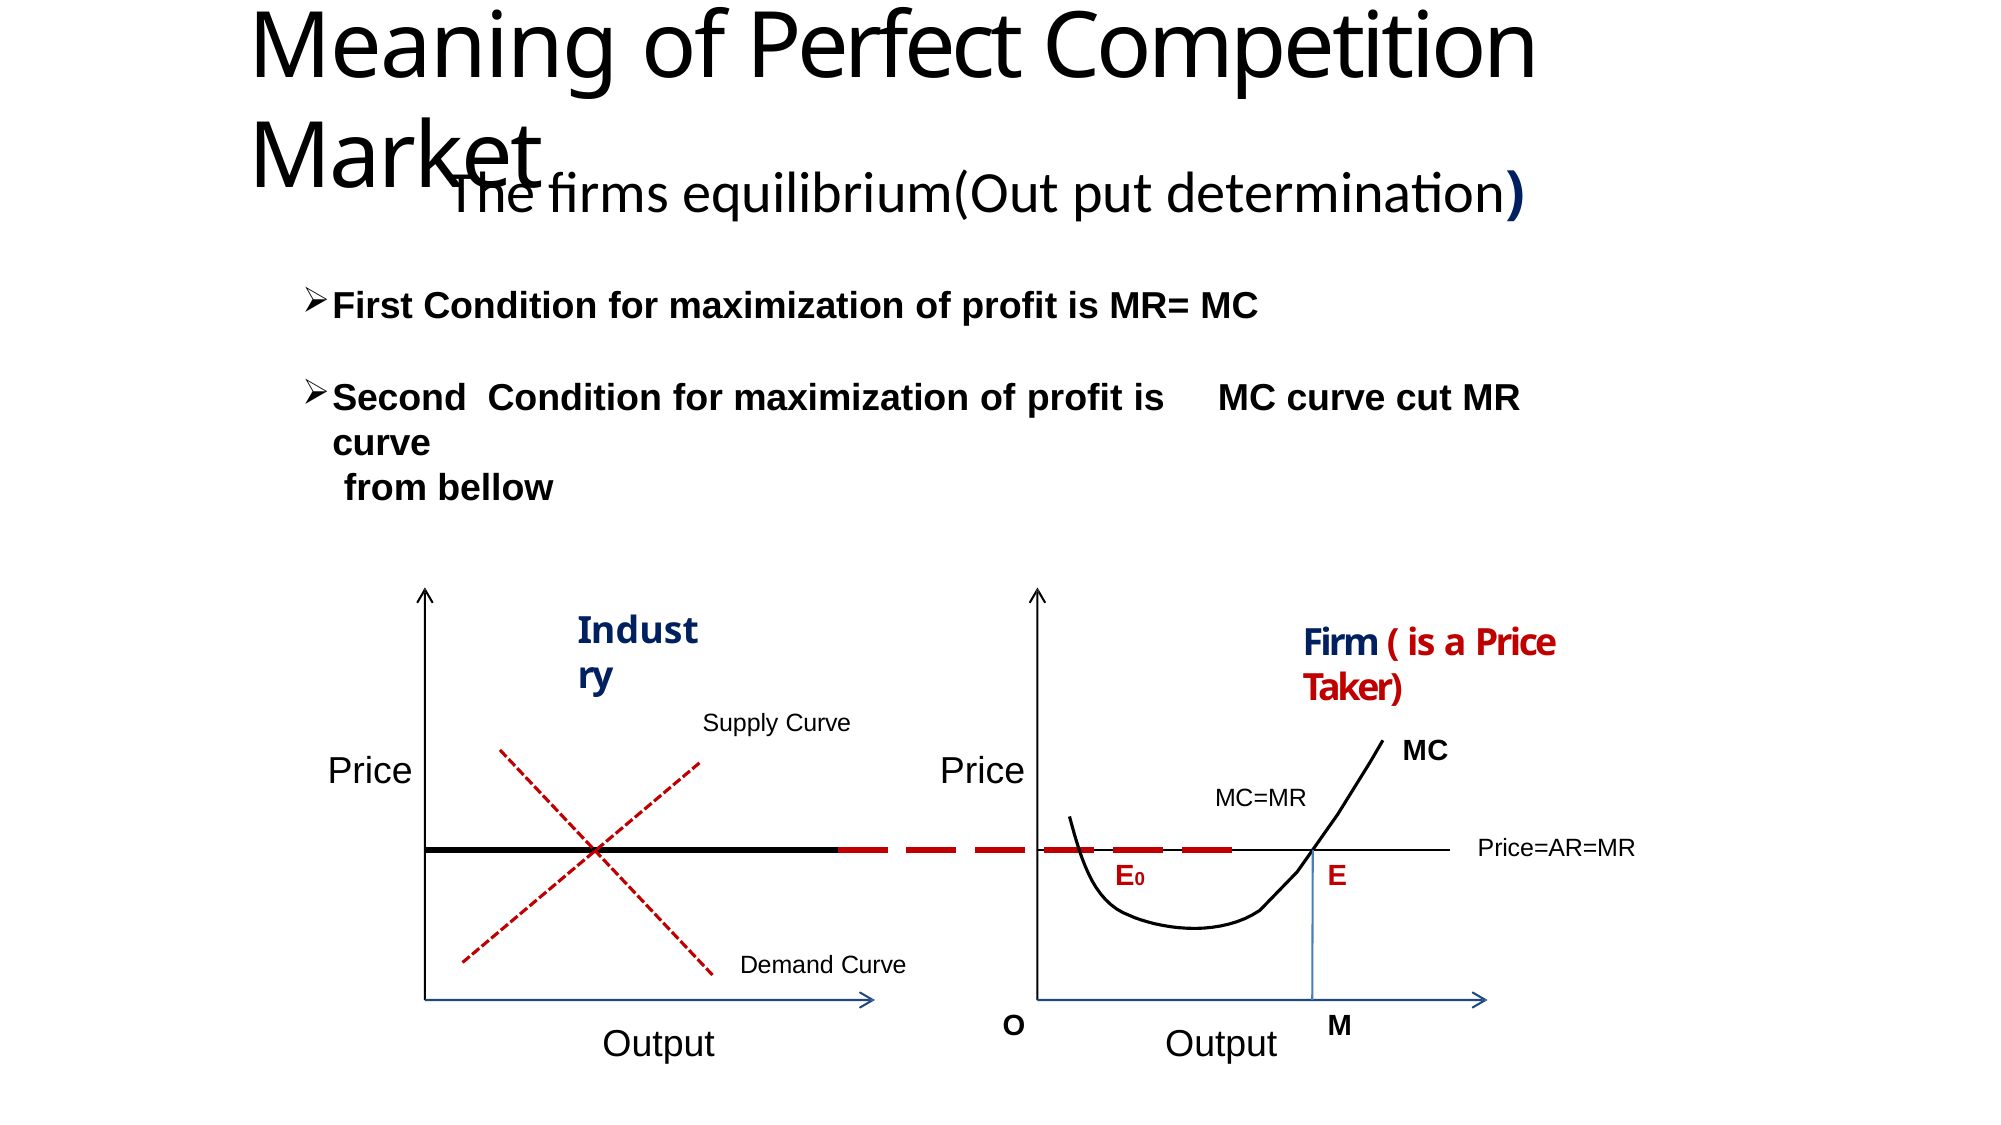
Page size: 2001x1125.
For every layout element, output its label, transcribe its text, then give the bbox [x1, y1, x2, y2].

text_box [1029, 587, 1488, 1009]
text_box Firm ( is a Price Taker) [1488, 616, 1644, 709]
text_box First Condition for maximization of profit is MR= MC Second Condition for maximization of profit is MC curve cut MR curve from bellow [300, 279, 1602, 509]
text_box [460, 738, 1385, 1002]
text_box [416, 587, 876, 1009]
text_box M [1325, 1009, 1355, 1042]
text_box O [1000, 1004, 1028, 1042]
text_box Output [1163, 1017, 1280, 1065]
text_box Price [325, 744, 416, 792]
title Meaning of Perfect Competition Market [246, 0, 1722, 206]
text_box Output [600, 1017, 718, 1065]
text_box The firms equilibrium(Out put determination) [445, 151, 1555, 224]
text_box Price=AR=MR [1488, 829, 1640, 862]
